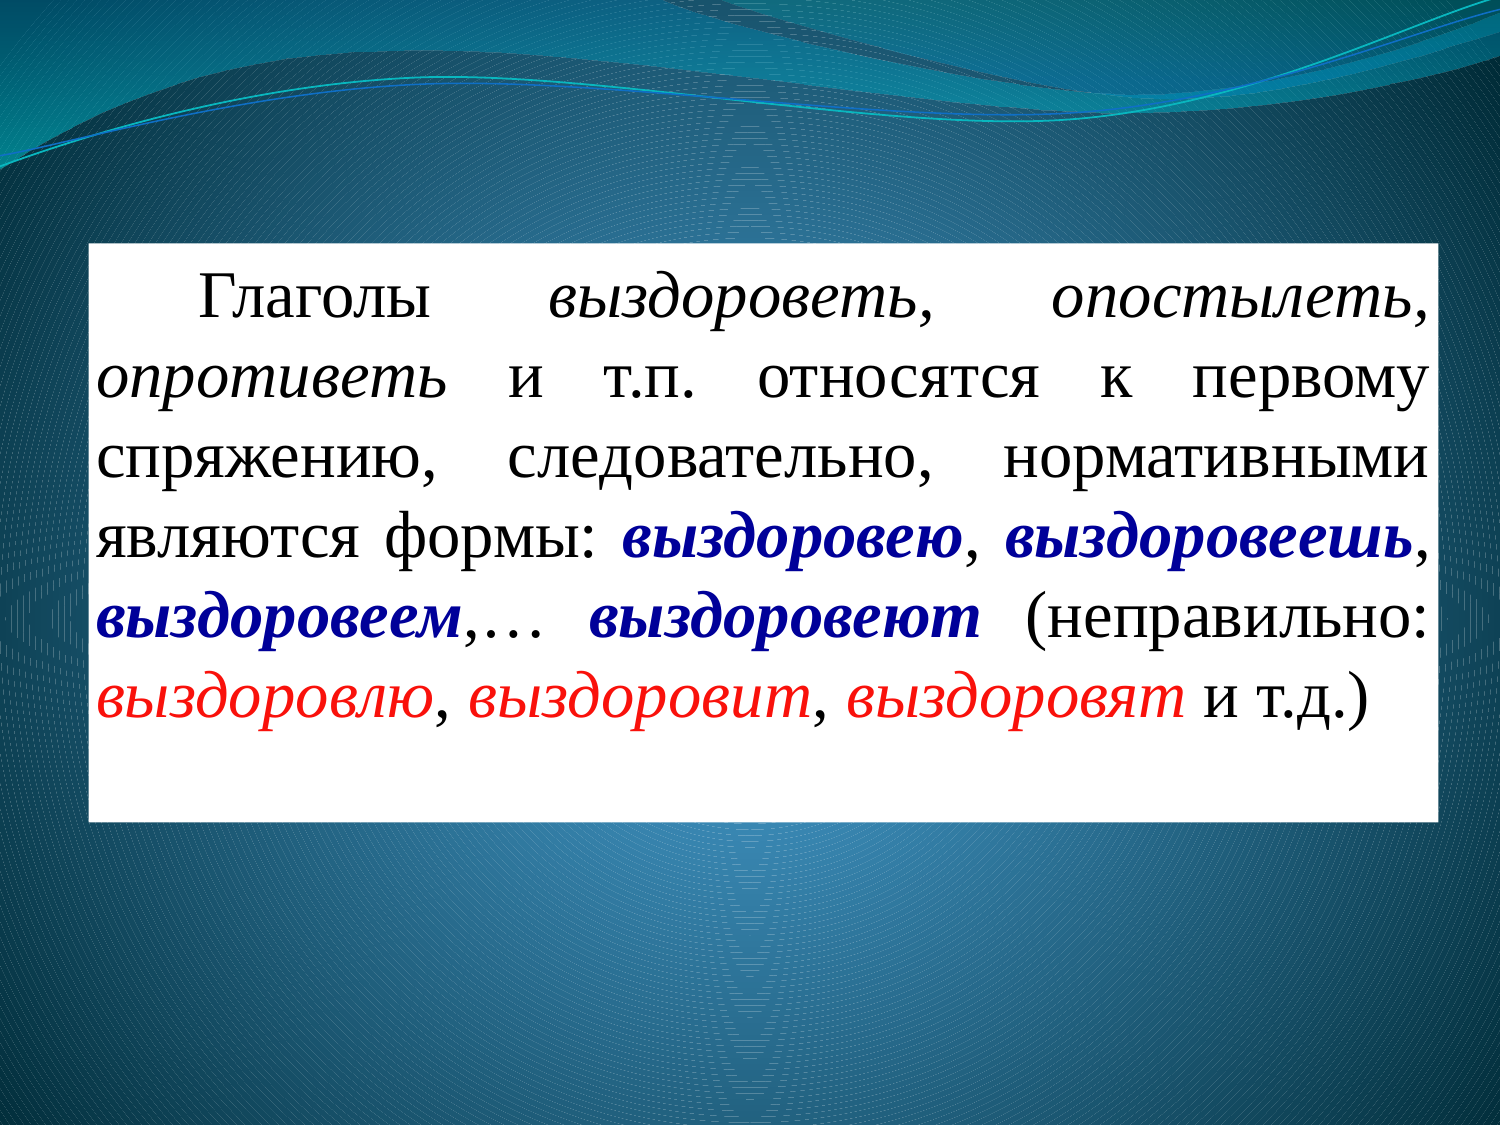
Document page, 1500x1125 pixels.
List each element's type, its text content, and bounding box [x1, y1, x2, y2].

list Глаголы выздороветь, опостылеть, опротиветь и т.п. относятся к первому спряжению, следовательно, нормативными являются формы: выздоровею, выздоровеешь, выздоровеем,… выздоровеют (неправильно: выздоровлю, выздоровит, выздоровят и т.д.) [88, 243, 1439, 823]
